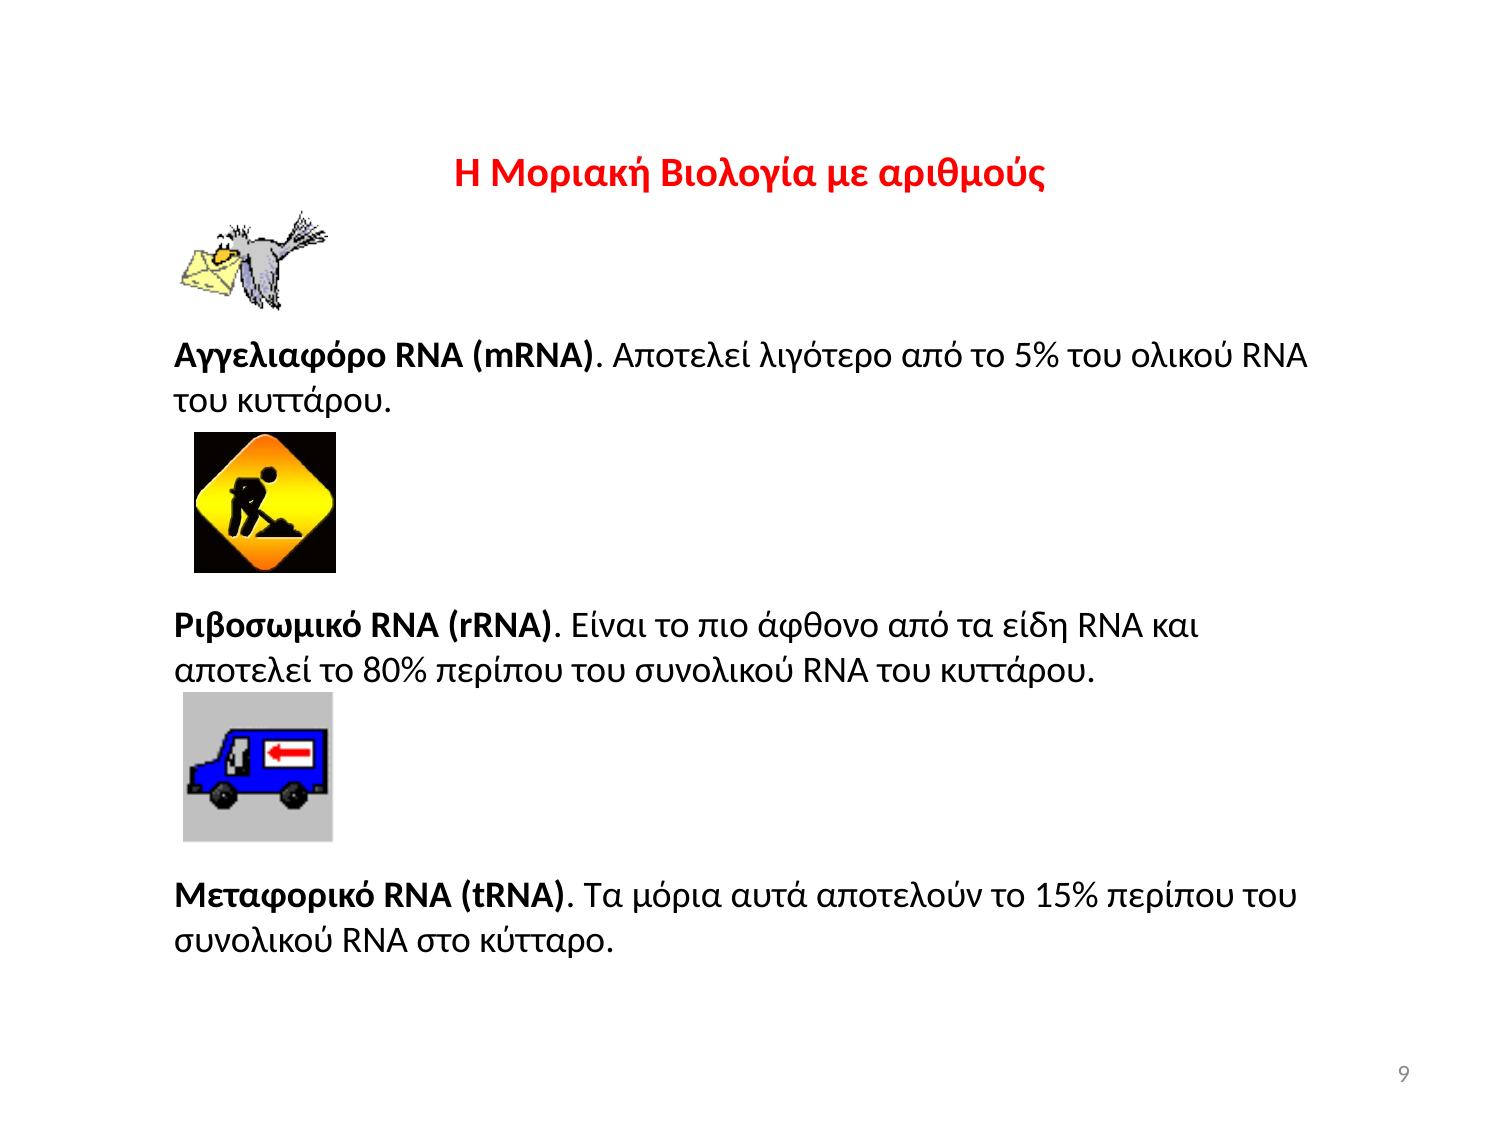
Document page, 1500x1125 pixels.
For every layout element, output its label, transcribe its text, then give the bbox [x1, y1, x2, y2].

text_box Η Μοριακή Βιολογία με αριθμούς Αγγελιαφόρο RNA (mRNA). Αποτελεί λιγότερο από το 5% του ολικού RNA του κυττάρου. Ριβοσωμικό RNA (rRNA). Είναι το πιο άφθονο από τα είδη RNA και αποτελεί το 80% περίπου του συνολικού RNA του κυττάρου. Μεταφορικό RNA (tRNA). Τα μόρια αυτά αποτελούν το 15% περίπου του συνολικού RNA στο κύτταρο. [159, 137, 1341, 967]
picture [182, 692, 336, 846]
picture [170, 184, 329, 313]
picture [194, 432, 336, 573]
slide_number 9 [1074, 1042, 1425, 1103]
